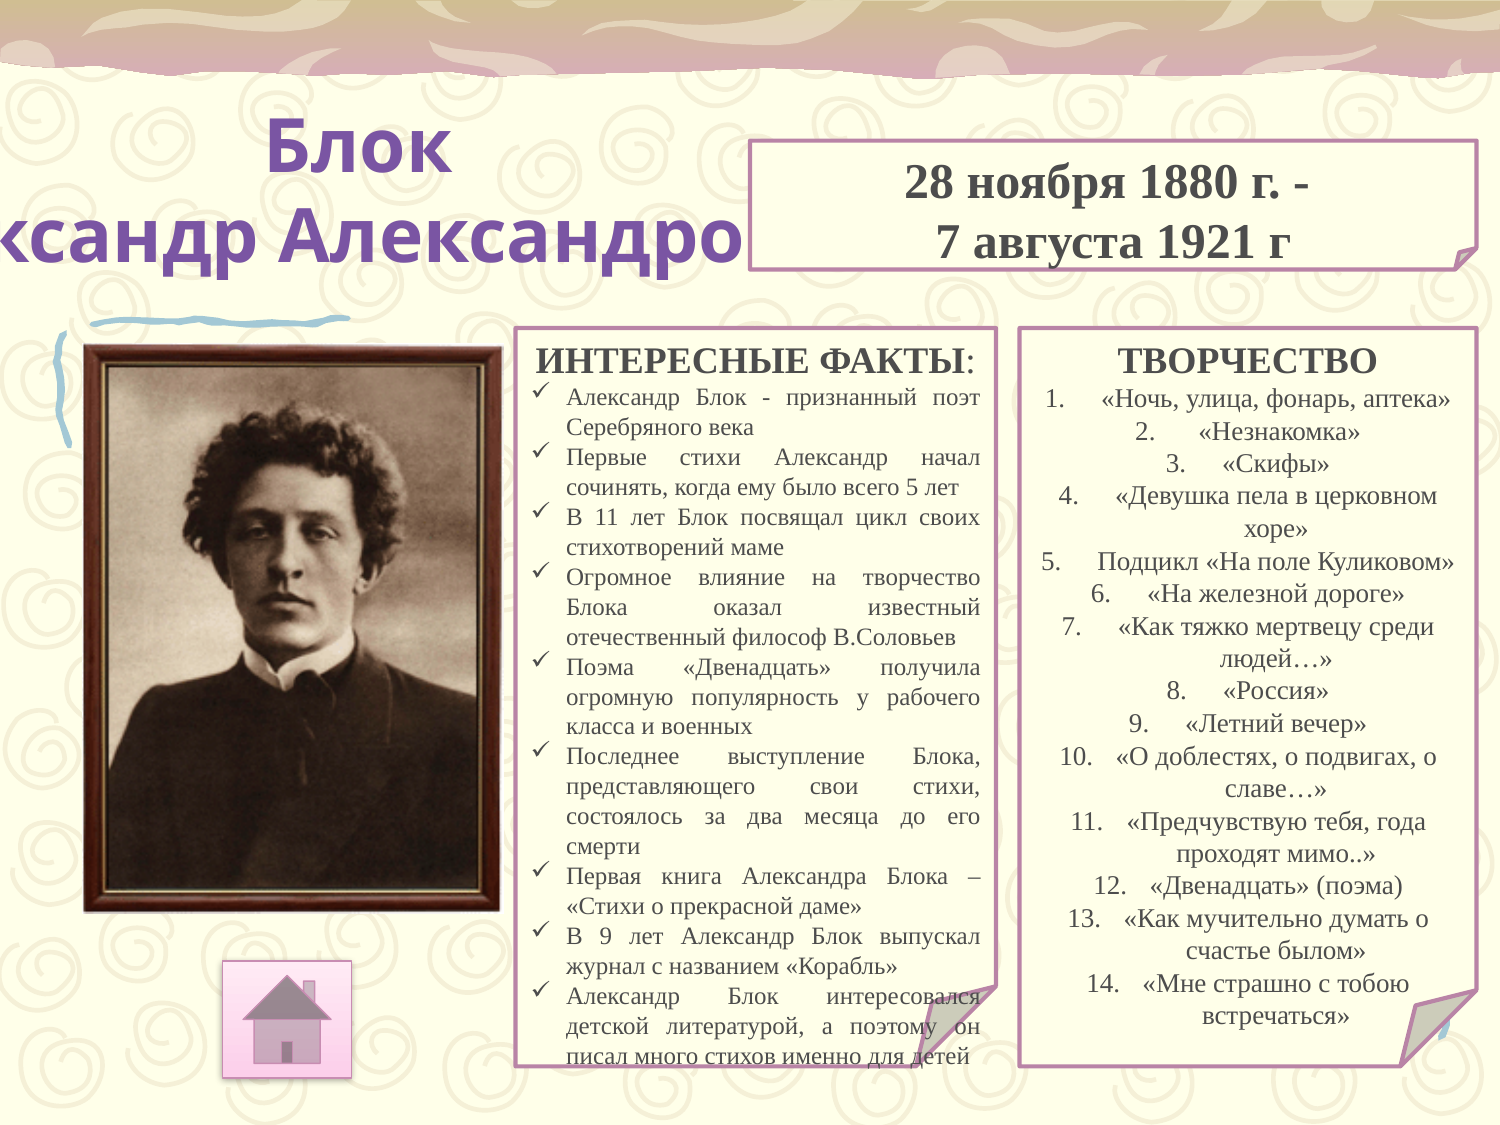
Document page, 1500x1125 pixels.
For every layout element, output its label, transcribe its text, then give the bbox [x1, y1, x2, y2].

picture [81, 343, 505, 915]
title Блок Александр Александрович [0, 93, 1006, 282]
text_box ТВОРЧЕСТВО «Ночь, улица, фонарь, аптека» «Незнакомка» «Скифы» «Девушка пела в церковном хоре» Подцикл «На поле Куликовом» «На железной дороге» «Как тяжко мертвецу среди людей…» «Россия» «Летний вечер» «О доблестях, о подвигах, о славе…» «Предчувствую тебя, года проходят мимо..» «Двенадцать» (поэма) «Как мучительно думать о счастье былом» «Мне страшно с тобою встречаться» [1017, 325, 1479, 1069]
text_box [222, 960, 352, 1079]
text_box ИНТЕРЕСНЫЕ ФАКТЫ: Александр Блок - признанный поэт Серебряного века Первые стихи Александр начал сочинять, когда ему было всего 5 лет В 11 лет Блок посвящал цикл своих стихотворений маме Огромное влияние на творчество Блока оказал известный отечественный философ В.Соловьев Поэма «Двенадцать» получила огромную популярность у рабочего класса и военных Последнее выступление Блока, представляющего свои стихи, состоялось за два месяца до его смерти Первая книга Александра Блока – «Стихи о прекрасной даме» В 9 лет Александр Блок выпускал журнал с названием «Корабль» Александр Блок интересовался детской литературой, а поэтому он писал много стихов именно для детей [513, 325, 999, 1069]
text_box 28 ноября 1880 г. - 7 августа 1921 г [747, 138, 1479, 272]
